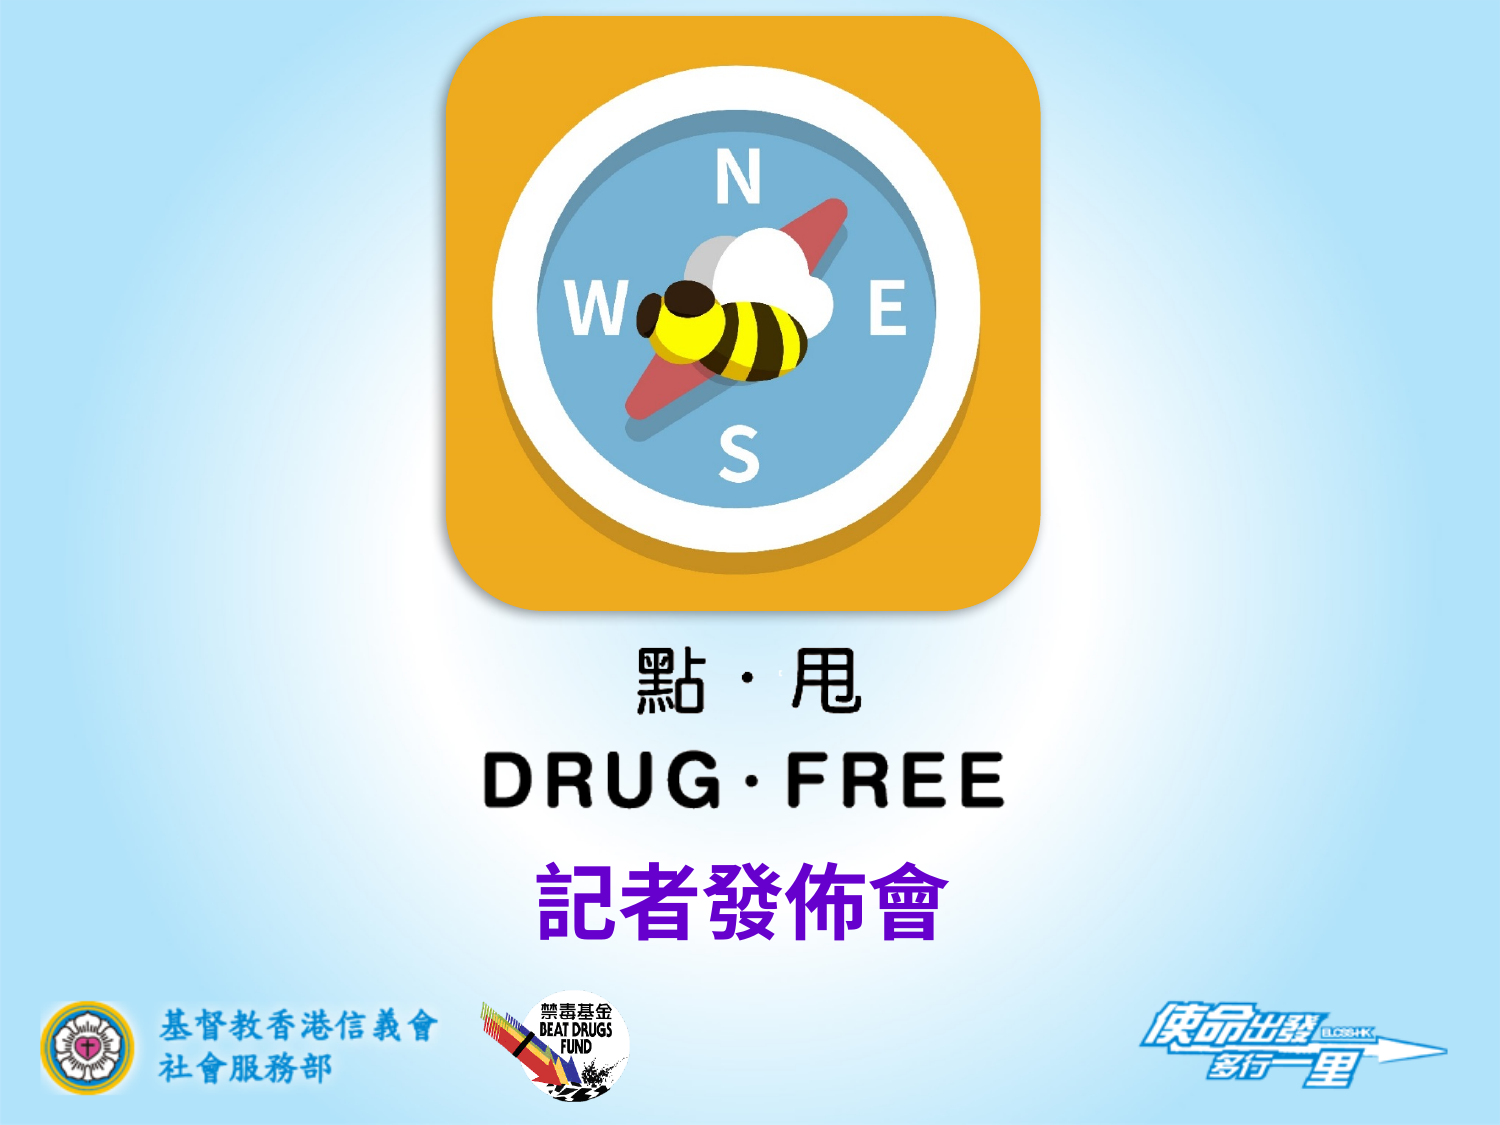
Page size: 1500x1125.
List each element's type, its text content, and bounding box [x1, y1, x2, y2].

picture [0, 0, 1500, 1125]
text_box 記者發佈會 [520, 842, 967, 958]
